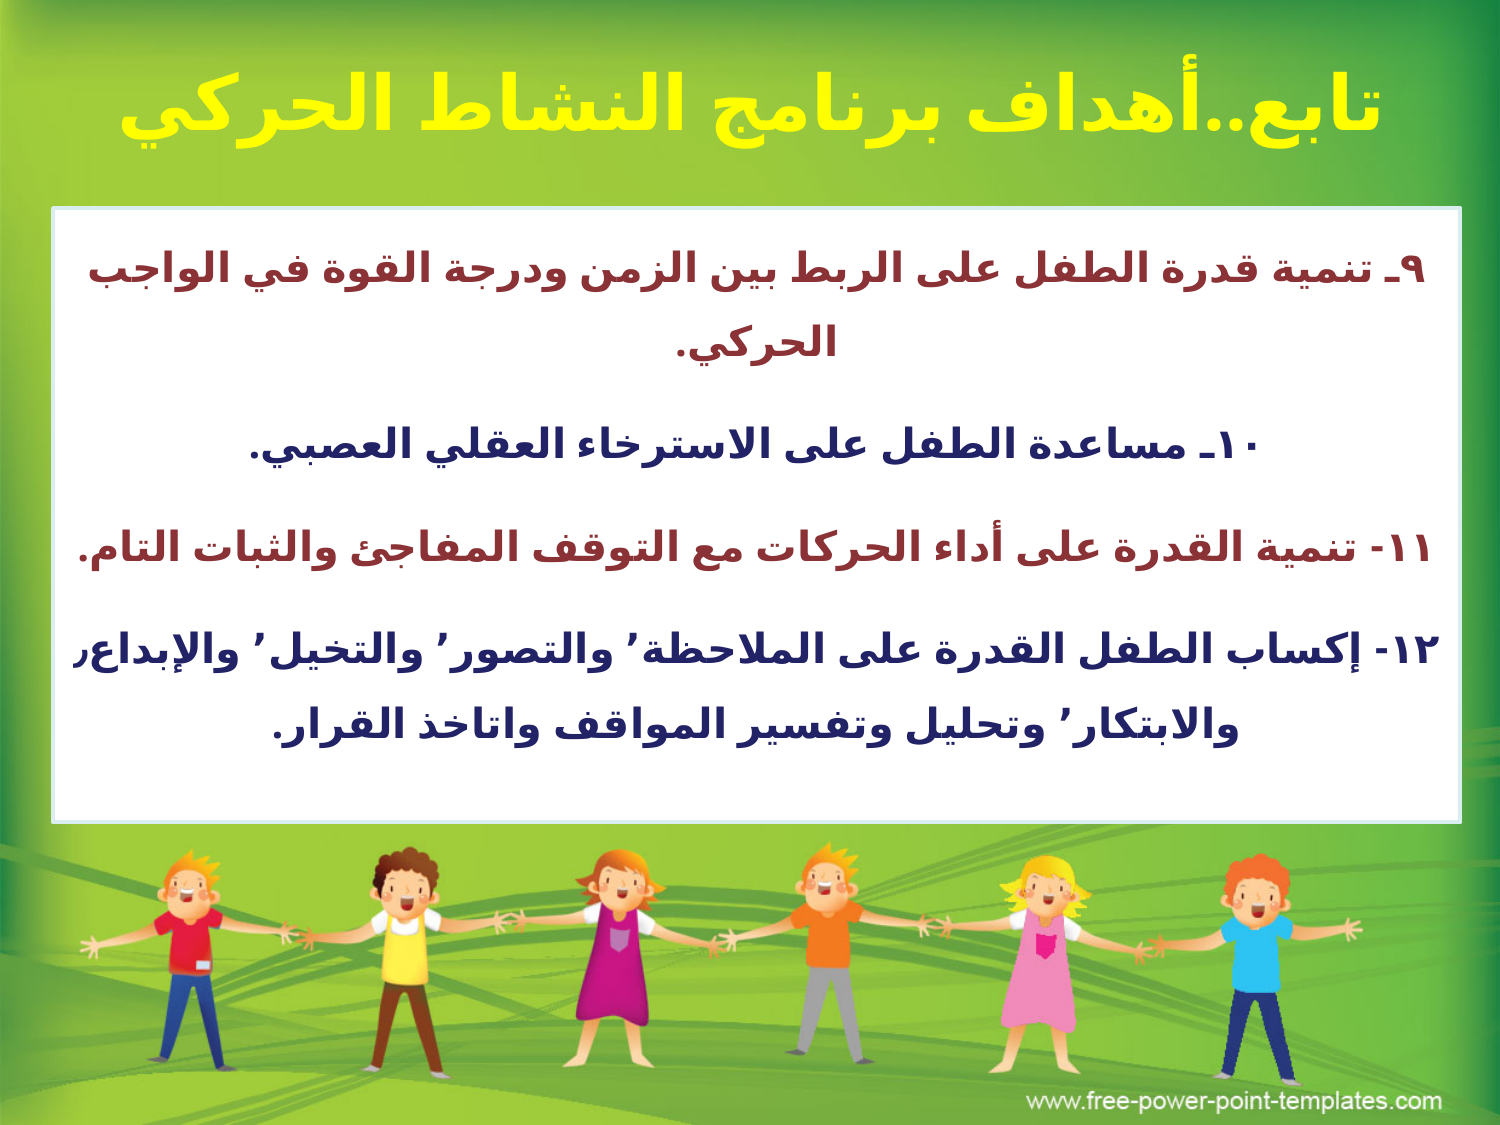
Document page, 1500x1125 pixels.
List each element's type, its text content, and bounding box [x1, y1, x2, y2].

picture [0, 0, 1500, 1125]
title تابع..أهداف برنامج النشاط الحركي [76, 5, 1427, 194]
list ٩ـ تنمية قدرة الطفل على الربط بين الزمن ودرجة القوة في الواجب الحركي. ١٠ـ مساعدة الطفل على الاسترخاء العقلي العصبي. ١١- تنمية القدرة على أداء الحركات مع التوقف المفاجئ والثبات التام. ١٢- إكساب الطفل القدرة على الملاحظة٬ والتصور٬ والتخيل٬ والإبداع٫ والابتكار٬ وتحليل وتفسير المواقف واتاخذ القرار. [51, 206, 1462, 824]
